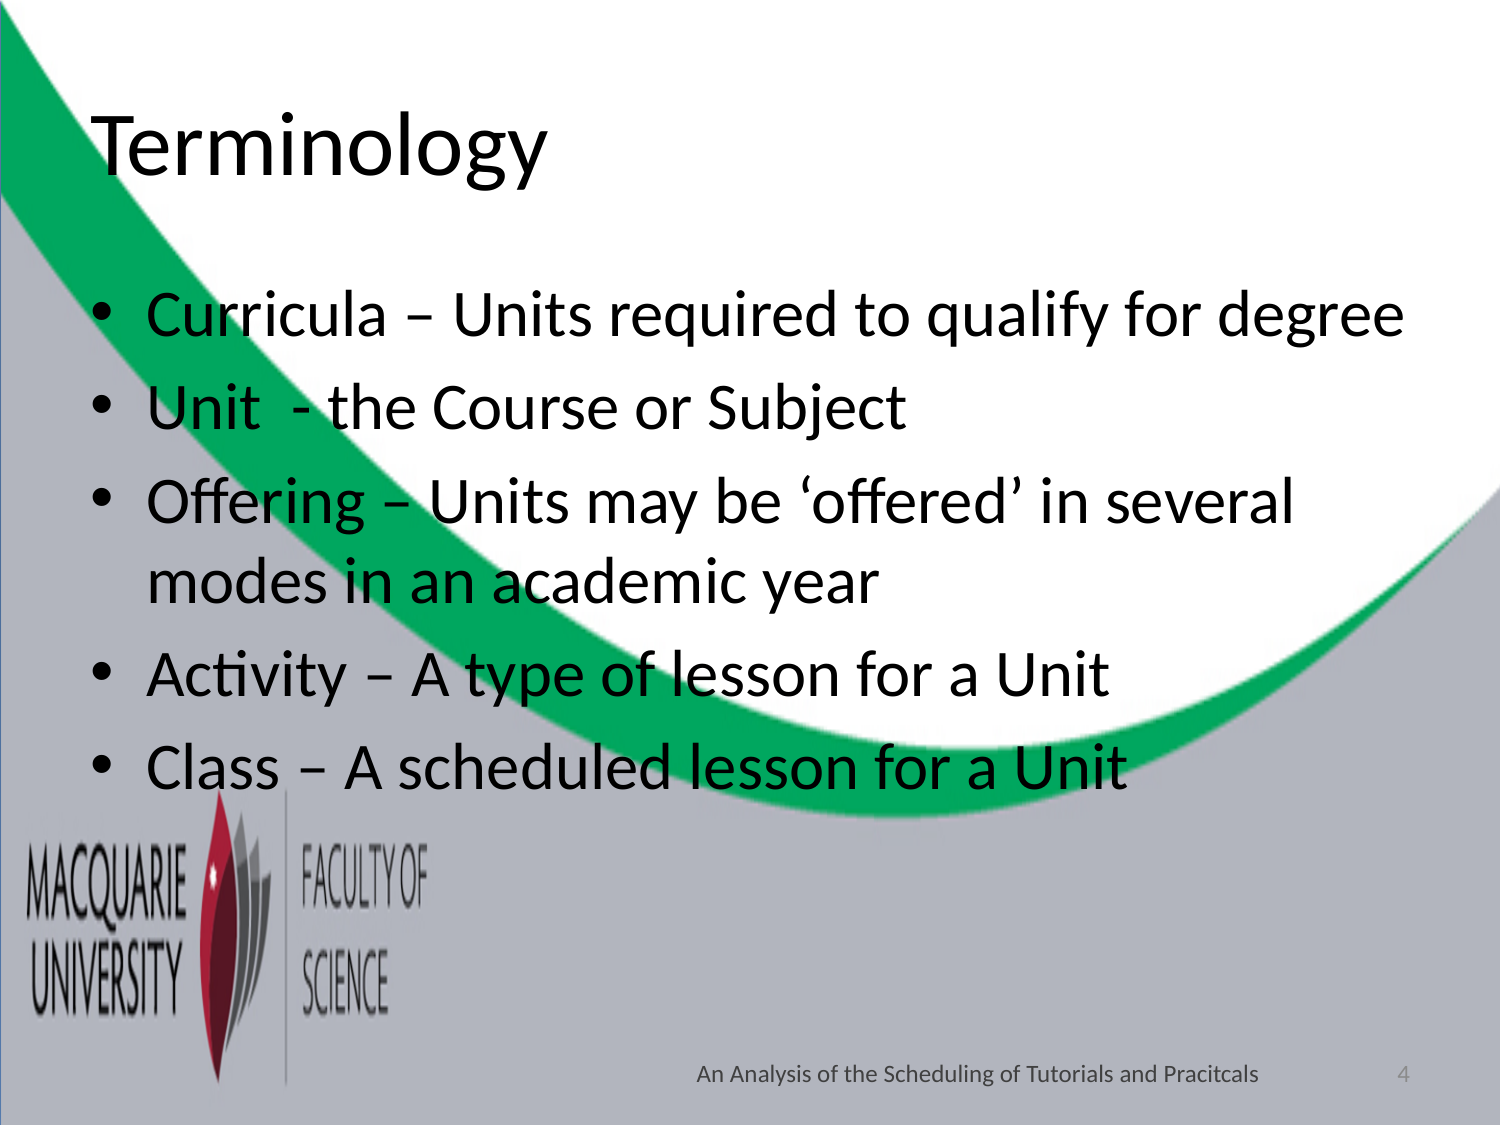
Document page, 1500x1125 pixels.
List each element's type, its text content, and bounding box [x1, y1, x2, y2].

footer An Analysis of the Scheduling of Tutorials and Pracitcals [667, 1042, 1074, 1103]
list Curricula – Units required to qualify for degree Unit - the Course or Subject Offering – Units may be ‘offered’ in several modes in an academic year Activity – A type of lesson for a Unit Class – A scheduled lesson for a Unit [75, 262, 1425, 1005]
picture [0, 0, 1500, 1125]
title Terminology [75, 45, 1425, 233]
slide_number 4 [1074, 1042, 1425, 1103]
